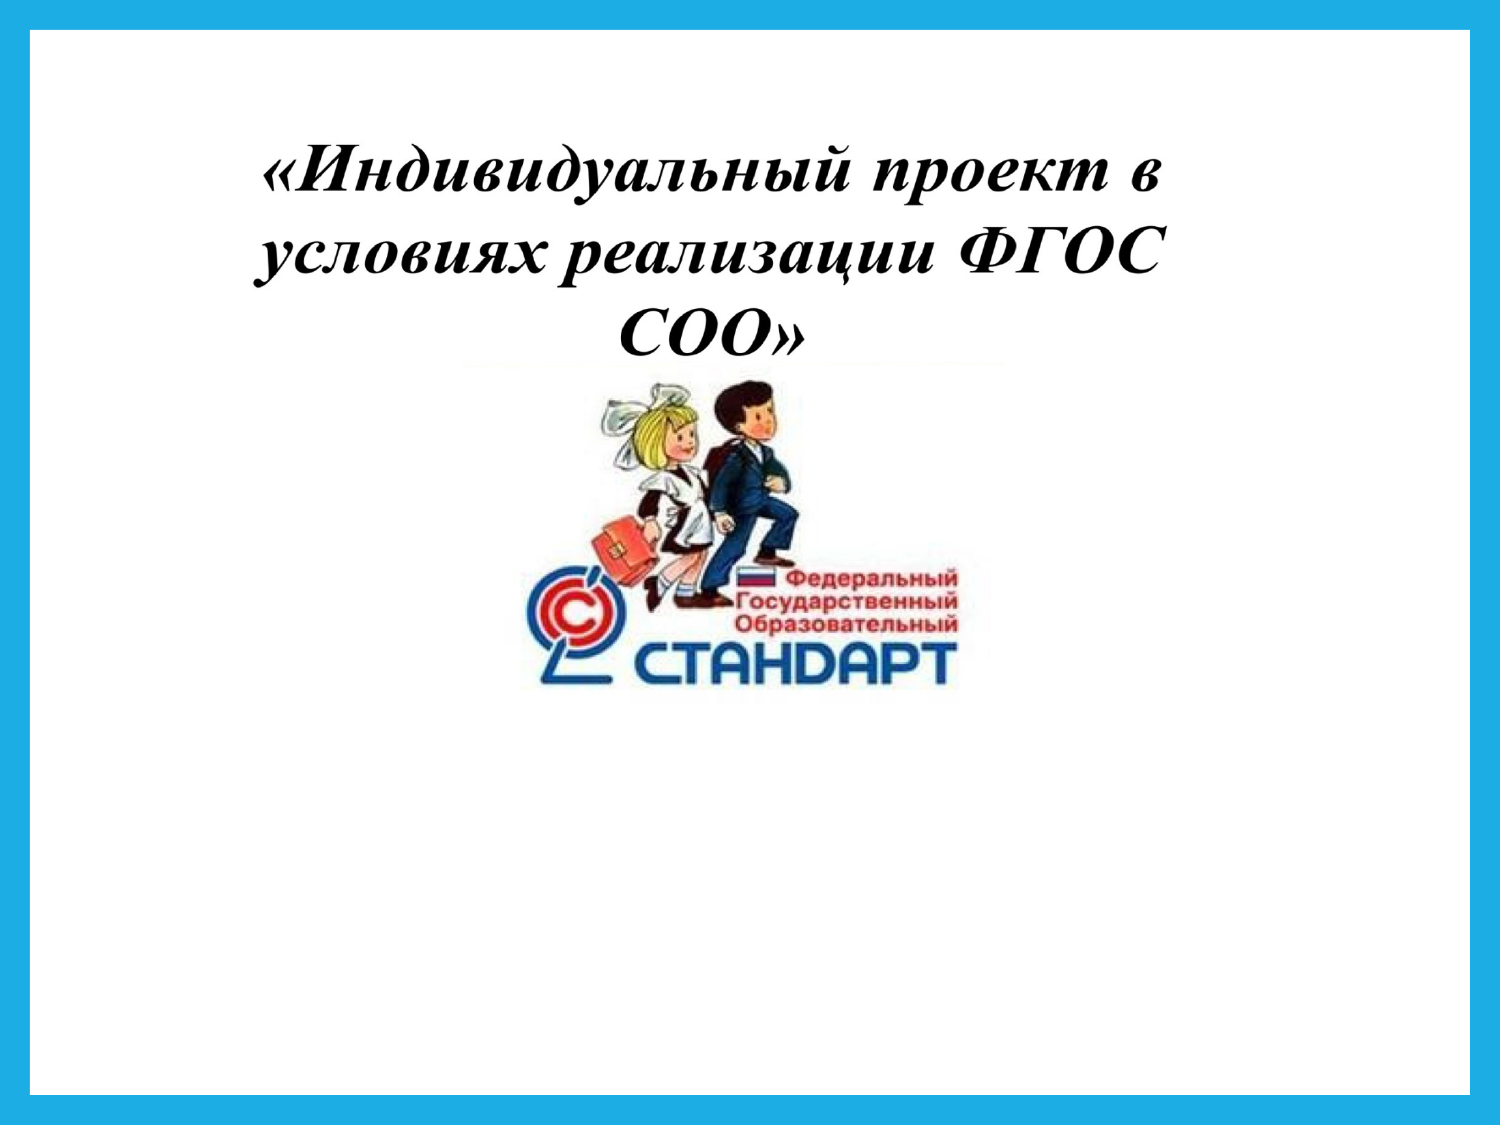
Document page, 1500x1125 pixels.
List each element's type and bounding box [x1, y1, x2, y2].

picture [87, 49, 1422, 988]
